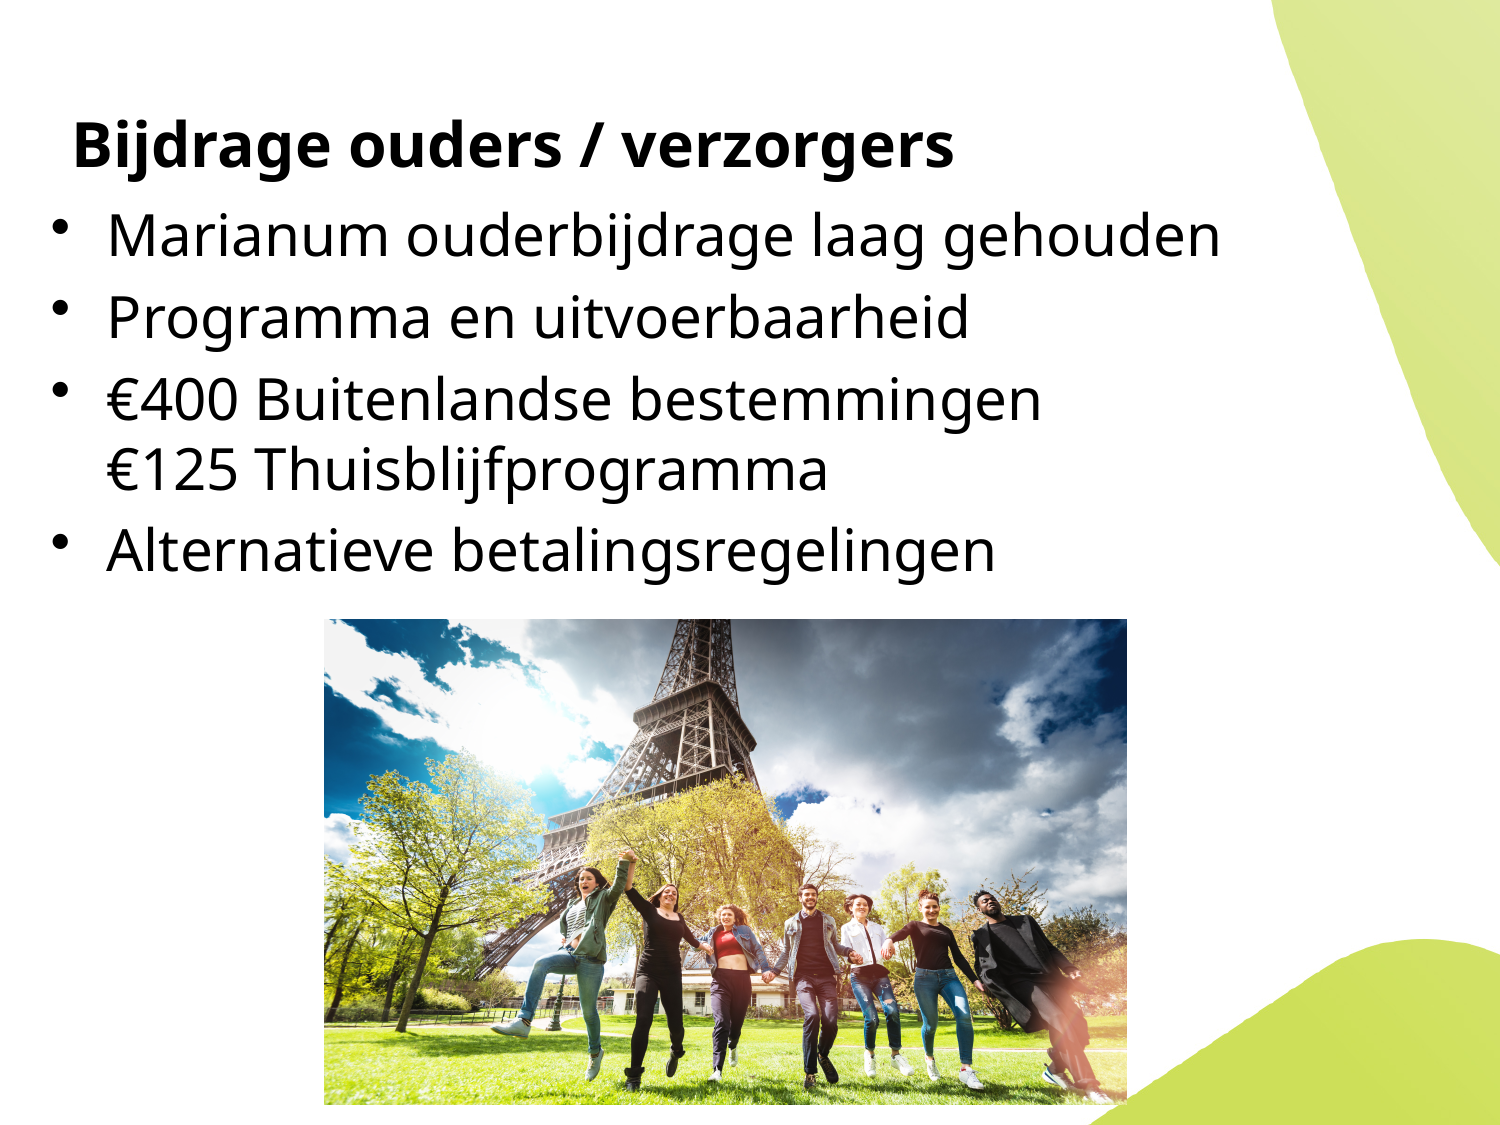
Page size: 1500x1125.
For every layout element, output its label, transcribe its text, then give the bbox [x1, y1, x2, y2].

list Marianum ouderbijdrage laag gehouden Programma en uitvoerbaarheid €400 Buitenlandse bestemmingen €125 Thuisblijfprogramma Alternatieve betalingsregelingen [35, 191, 1416, 1049]
picture [0, 0, 1500, 1125]
title Bijdrage ouders / verzorgers [56, 48, 1396, 191]
